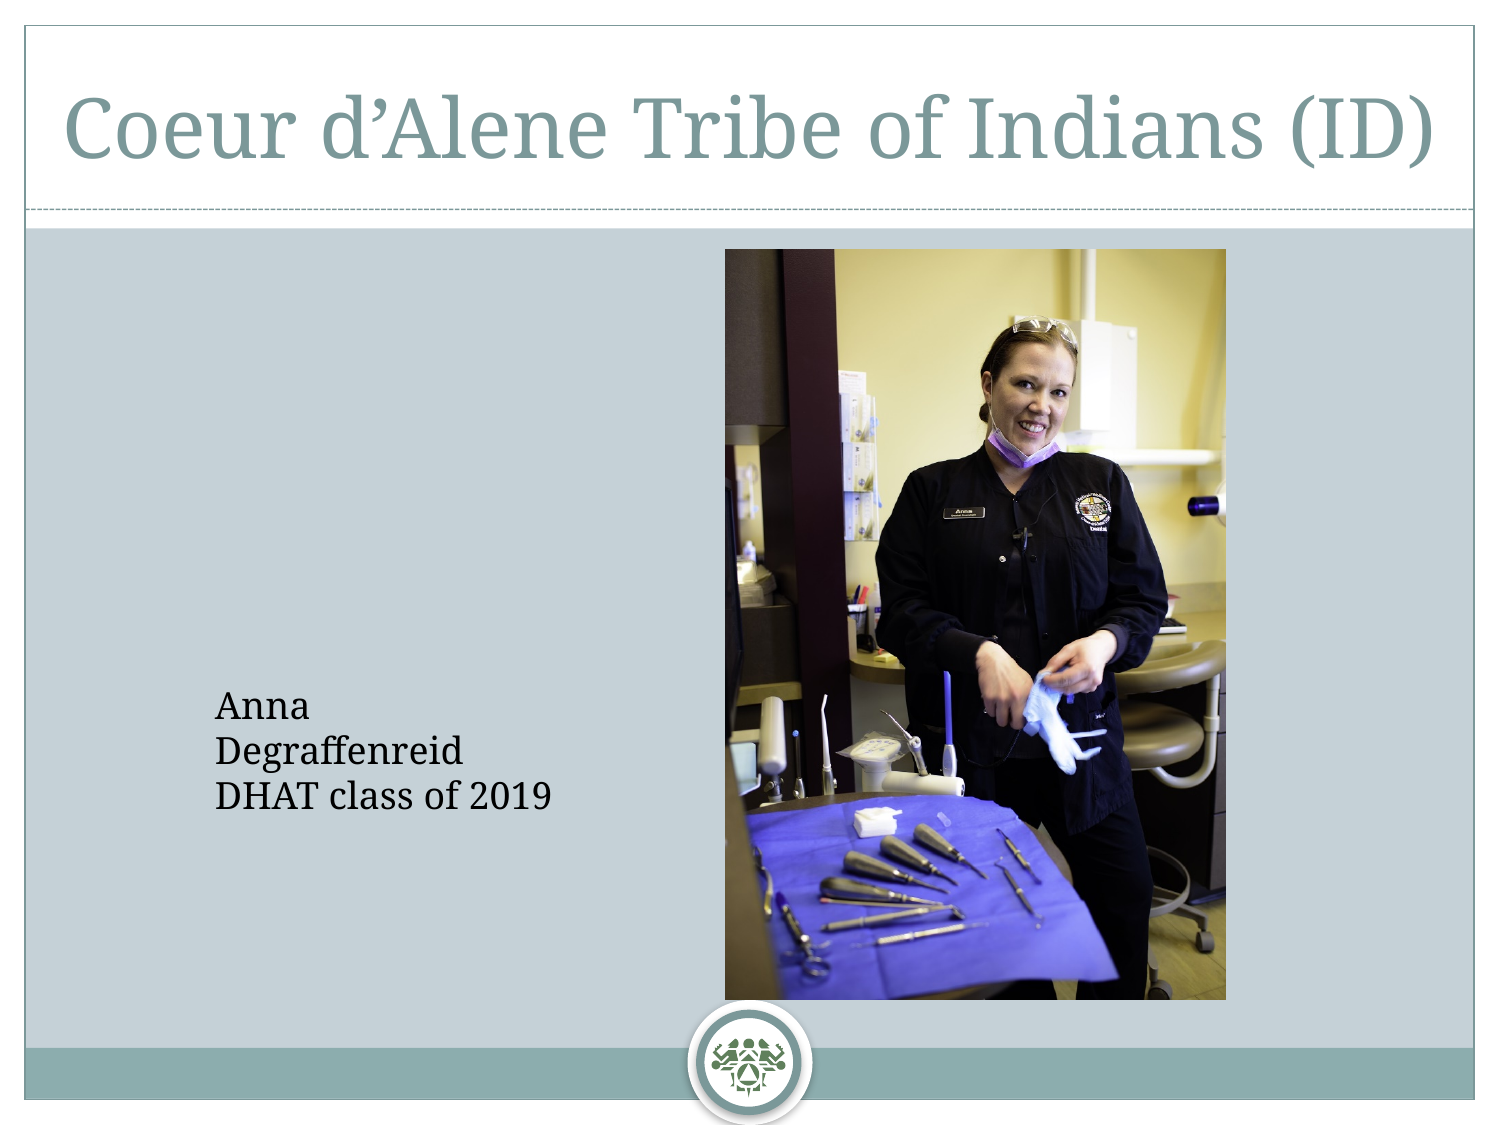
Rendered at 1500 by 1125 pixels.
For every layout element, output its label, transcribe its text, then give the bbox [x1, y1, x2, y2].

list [724, 249, 1226, 1001]
title Coeur d’Alene Tribe of Indians (ID) [24, 37, 1475, 213]
text_box Anna Degraffenreid DHAT class of 2019 [199, 674, 575, 825]
